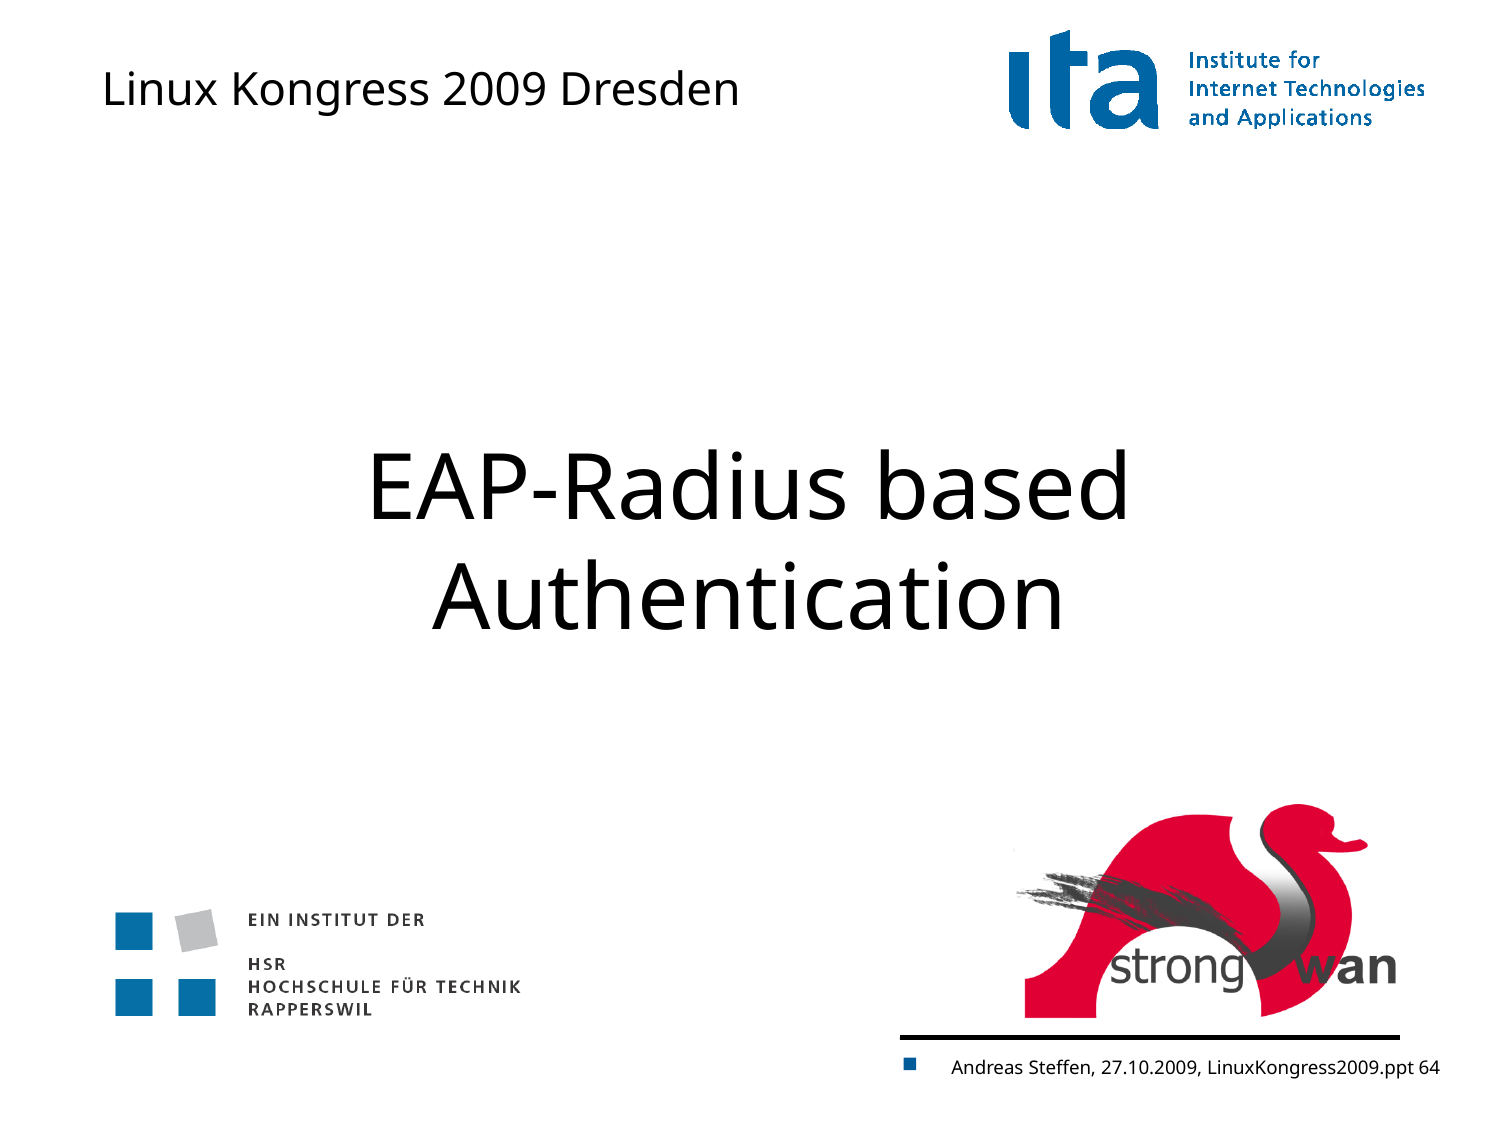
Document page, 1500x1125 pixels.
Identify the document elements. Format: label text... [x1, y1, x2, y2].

picture [111, 904, 526, 1023]
text_box EAP-Radius based Authentication [100, 410, 1400, 706]
title Linux Kongress 2009 Dresden [86, 36, 1058, 138]
text_box [903, 1057, 917, 1071]
picture [1009, 798, 1400, 1029]
picture [1009, 30, 1424, 129]
